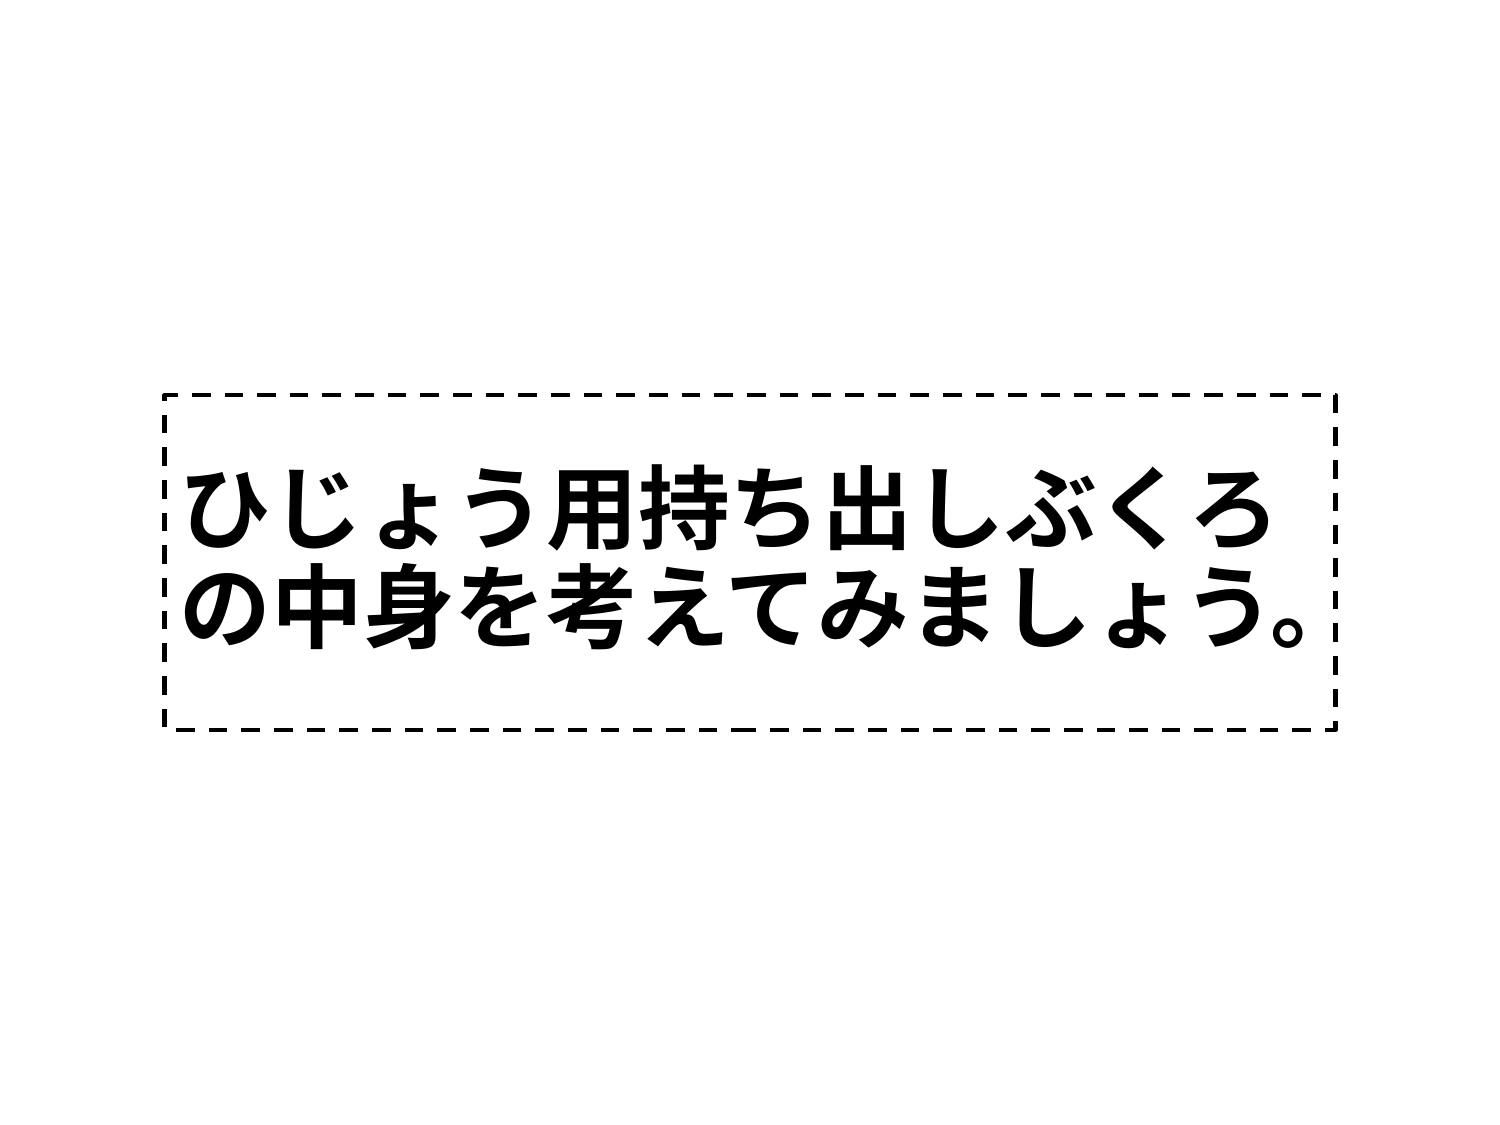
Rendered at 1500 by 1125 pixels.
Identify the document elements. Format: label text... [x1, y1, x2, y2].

title ひじょう用持ち出しぶくろの中身を考えてみましょう。 [164, 395, 1336, 730]
